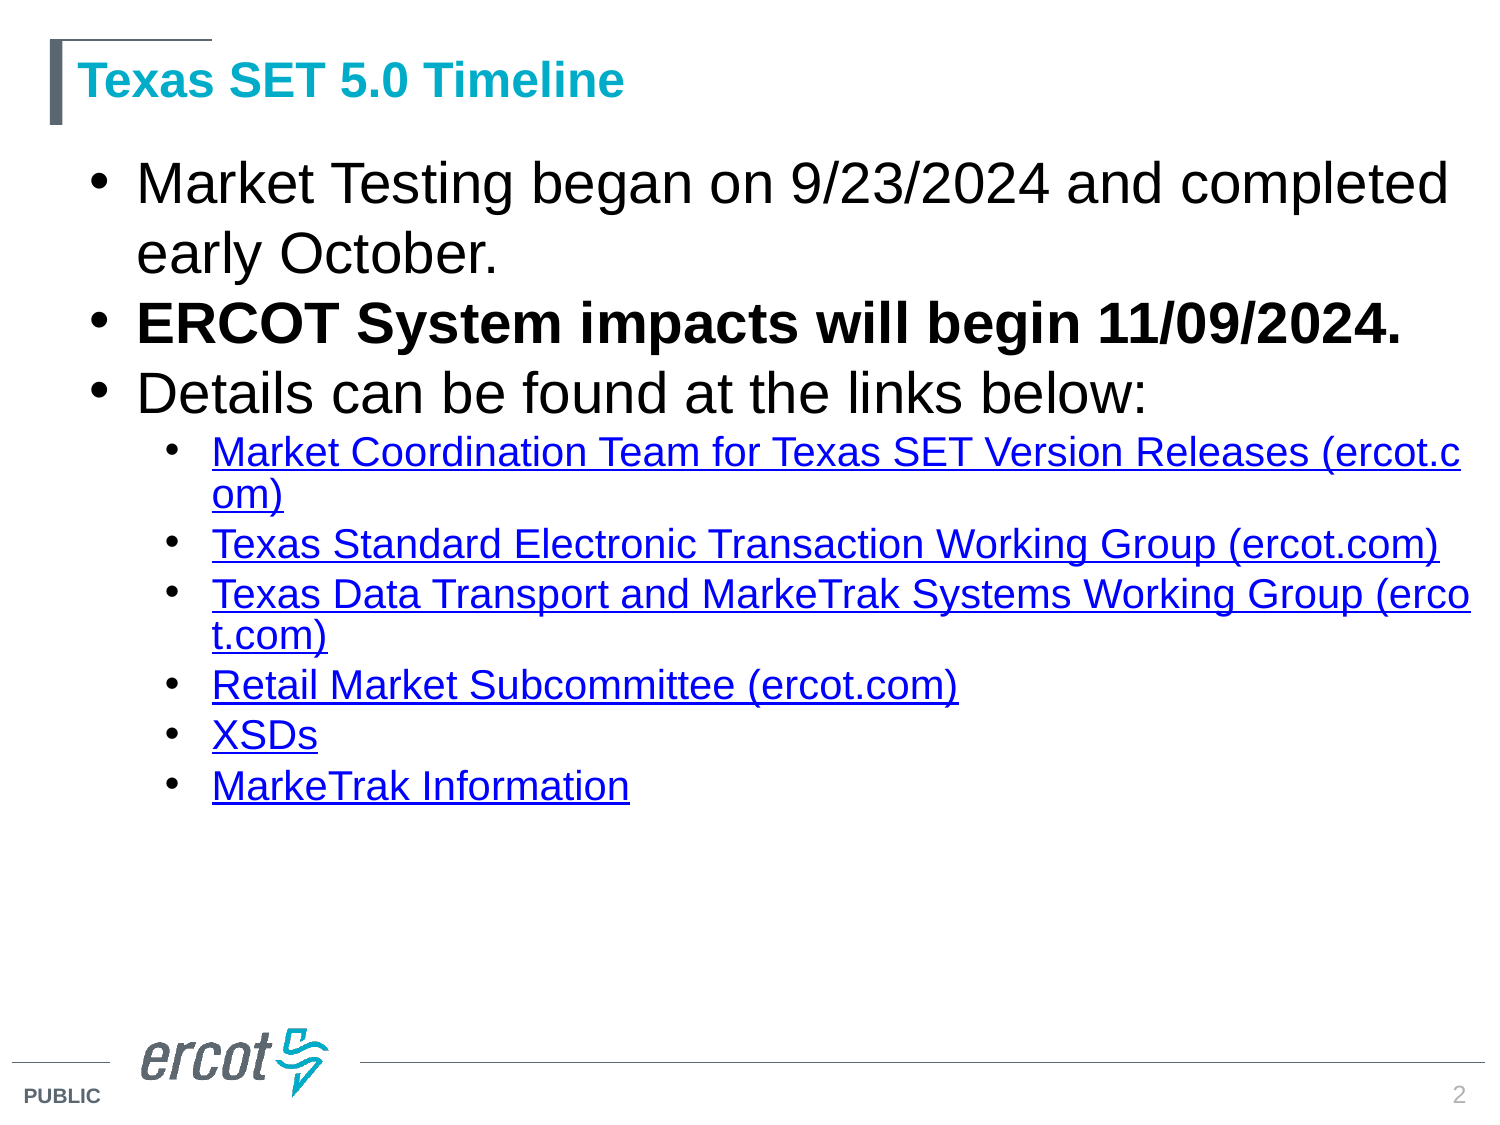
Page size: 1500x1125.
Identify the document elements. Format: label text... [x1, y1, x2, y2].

slide_number 2 [1437, 1076, 1475, 1112]
text_box Market Testing began on 9/23/2024 and completed early October. ERCOT System impacts will begin 11/09/2024. Details can be found at the links below: Market Coordination Team for Texas SET Version Releases (ercot.com) Texas Standard Electronic Transaction Working Group (ercot.com) Texas Data Transport and MarkeTrak Systems Working Group (ercot.com) Retail Market Subcommittee (ercot.com) XSDs MarkeTrak Information [74, 137, 1488, 733]
picture [137, 1024, 332, 1100]
title Texas SET 5.0 Timeline [62, 39, 1450, 138]
